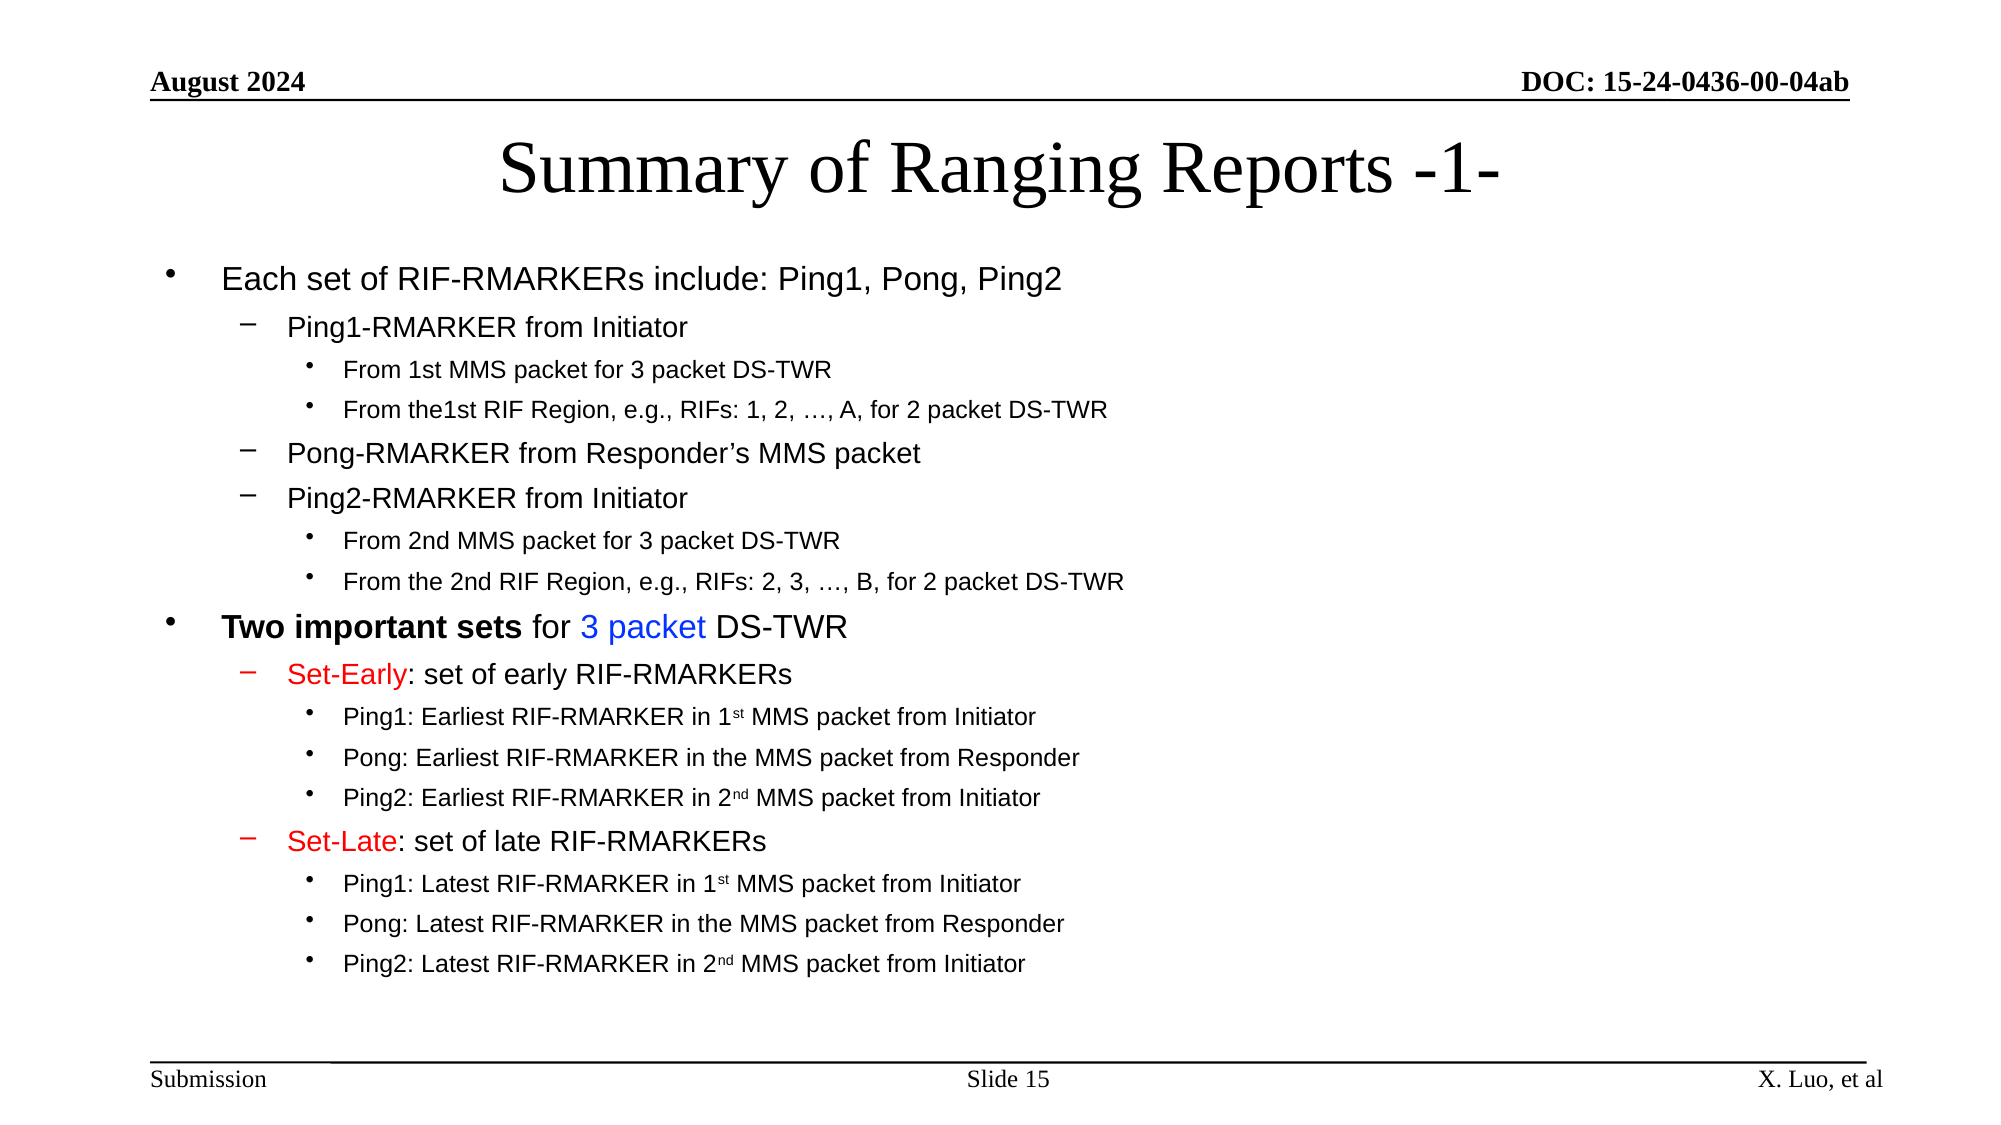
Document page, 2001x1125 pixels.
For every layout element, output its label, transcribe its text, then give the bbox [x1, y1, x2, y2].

text_box DOC: 15-24-0436-00-04ab [1412, 62, 1850, 98]
title Summary of Ranging Reports -1- [150, 112, 1850, 213]
slide_number Slide 15 [964, 1062, 1053, 1093]
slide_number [150, 62, 500, 98]
list Each set of RIF-RMARKERs include: Ping1, Pong, Ping2 Ping1-RMARKER from Initiator From 1st MMS packet for 3 packet DS-TWR From the1st RIF Region, e.g., RIFs: 1, 2, …, A, for 2 packet DS-TWR Pong-RMARKER from Responder’s MMS packet Ping2-RMARKER from Initiator From 2nd MMS packet for 3 packet DS-TWR From the 2nd RIF Region, e.g., RIFs: 2, 3, …, B, for 2 packet DS-TWR Two important sets for 3 packet DS-TWR Set-Early: set of early RIF-RMARKERs Ping1: Earliest RIF-RMARKER in 1st MMS packet from Initiator Pong: Earliest RIF-RMARKER in the MMS packet from Responder Ping2: Earliest RIF-RMARKER in 2nd MMS packet from Initiator Set-Late: set of late RIF-RMARKERs Ping1: Latest RIF-RMARKER in 1st MMS packet from Initiator Pong: Latest RIF-RMARKER in the MMS packet from Responder Ping2: Latest RIF-RMARKER in 2nd MMS packet from Initiator [150, 249, 1850, 1038]
footer X. Luo, et al [1200, 1062, 1884, 1093]
